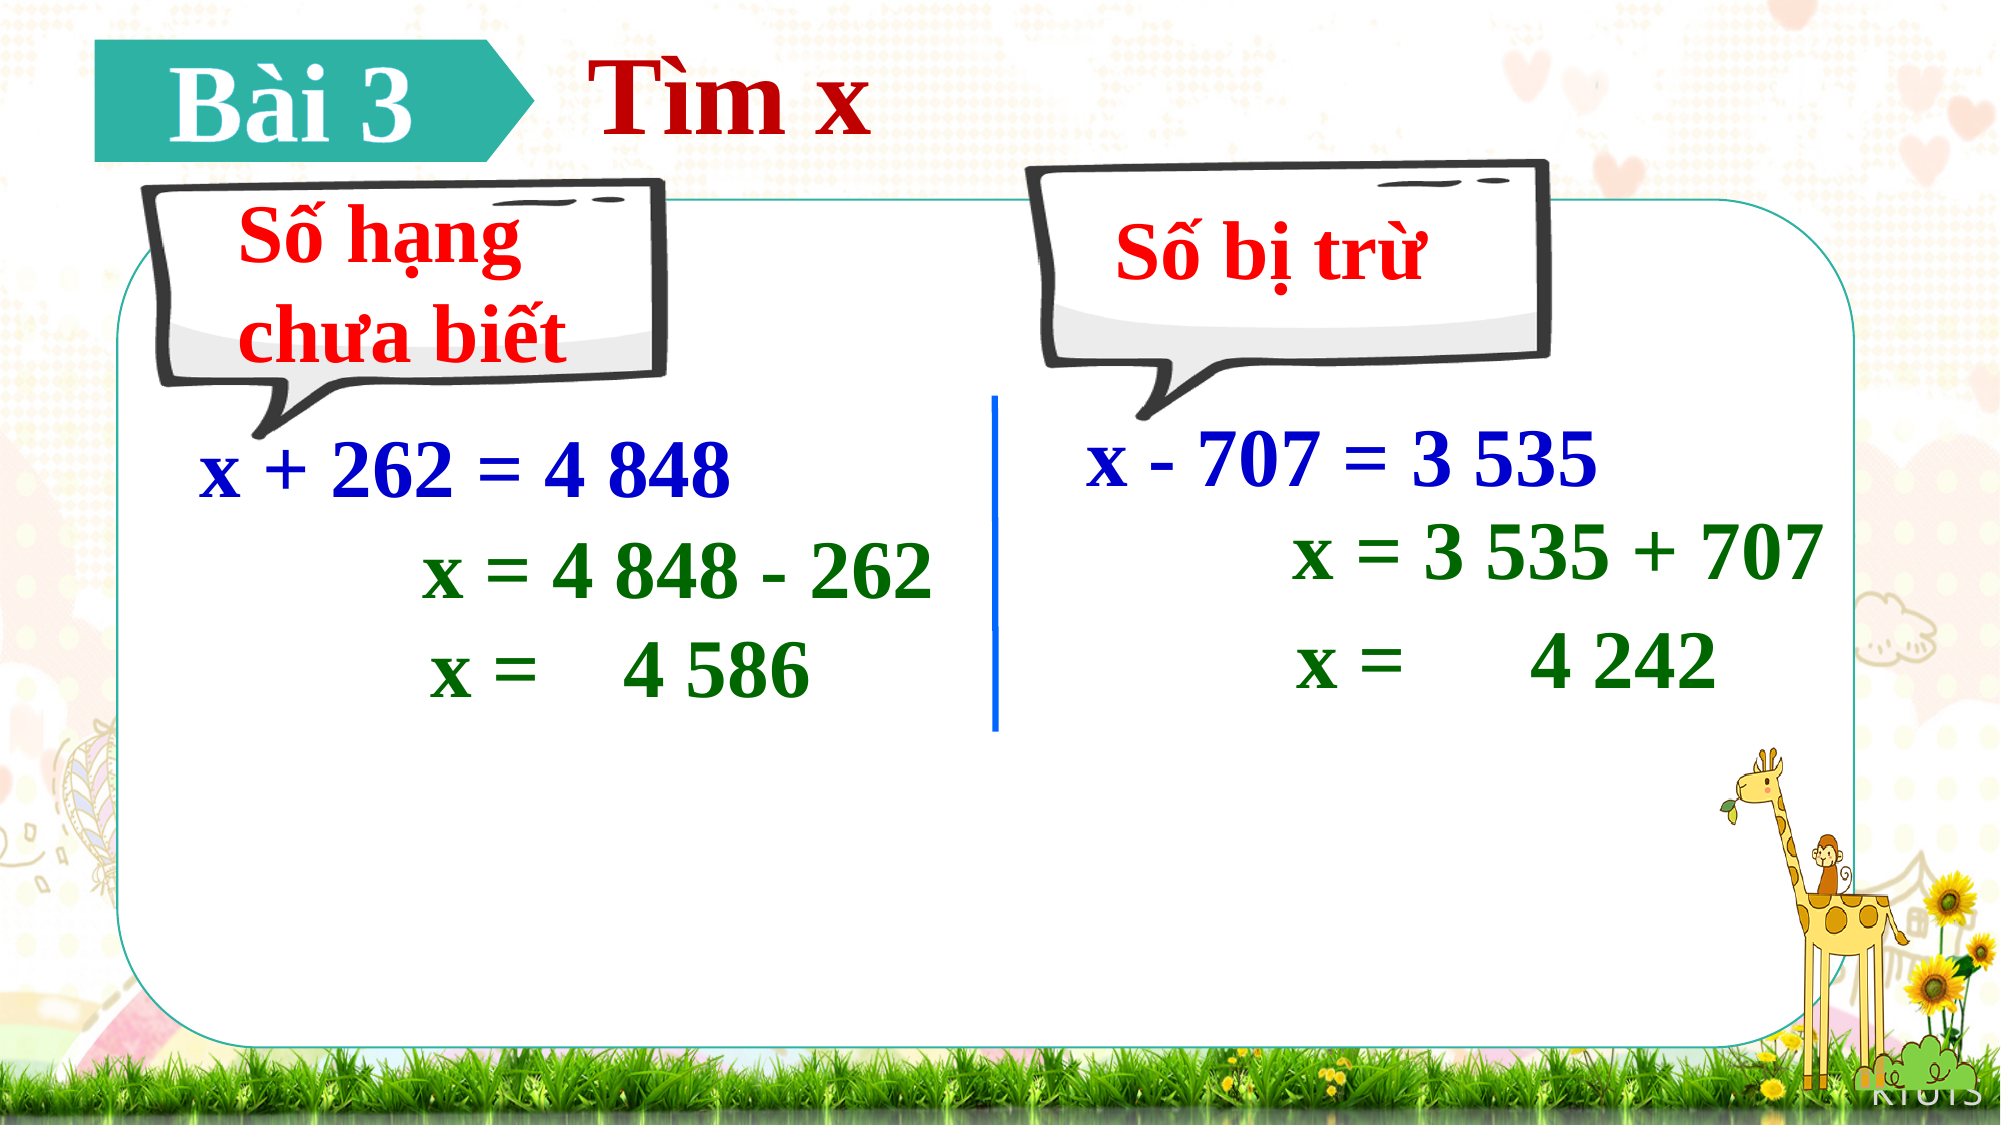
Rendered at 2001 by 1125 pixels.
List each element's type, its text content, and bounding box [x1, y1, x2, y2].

text_box x = 4 586 [415, 606, 834, 722]
text_box x - 707 = 3 535 [1071, 460, 1650, 511]
text_box x = 4 242 [1281, 597, 1919, 713]
text_box [1650, 198, 1855, 489]
text_box x = 4 848 - 262 [407, 508, 1070, 623]
text_box [431, 39, 535, 162]
text_box x = 3 535 + 707 [1257, 489, 2000, 605]
picture [0, 0, 2001, 1125]
text_box Tìm x [572, 14, 888, 165]
text_box [94, 39, 153, 162]
text_box [116, 198, 1693, 1049]
text_box Bài 3 [153, 21, 431, 165]
text_box x + 262 = 4 848 [164, 479, 795, 522]
